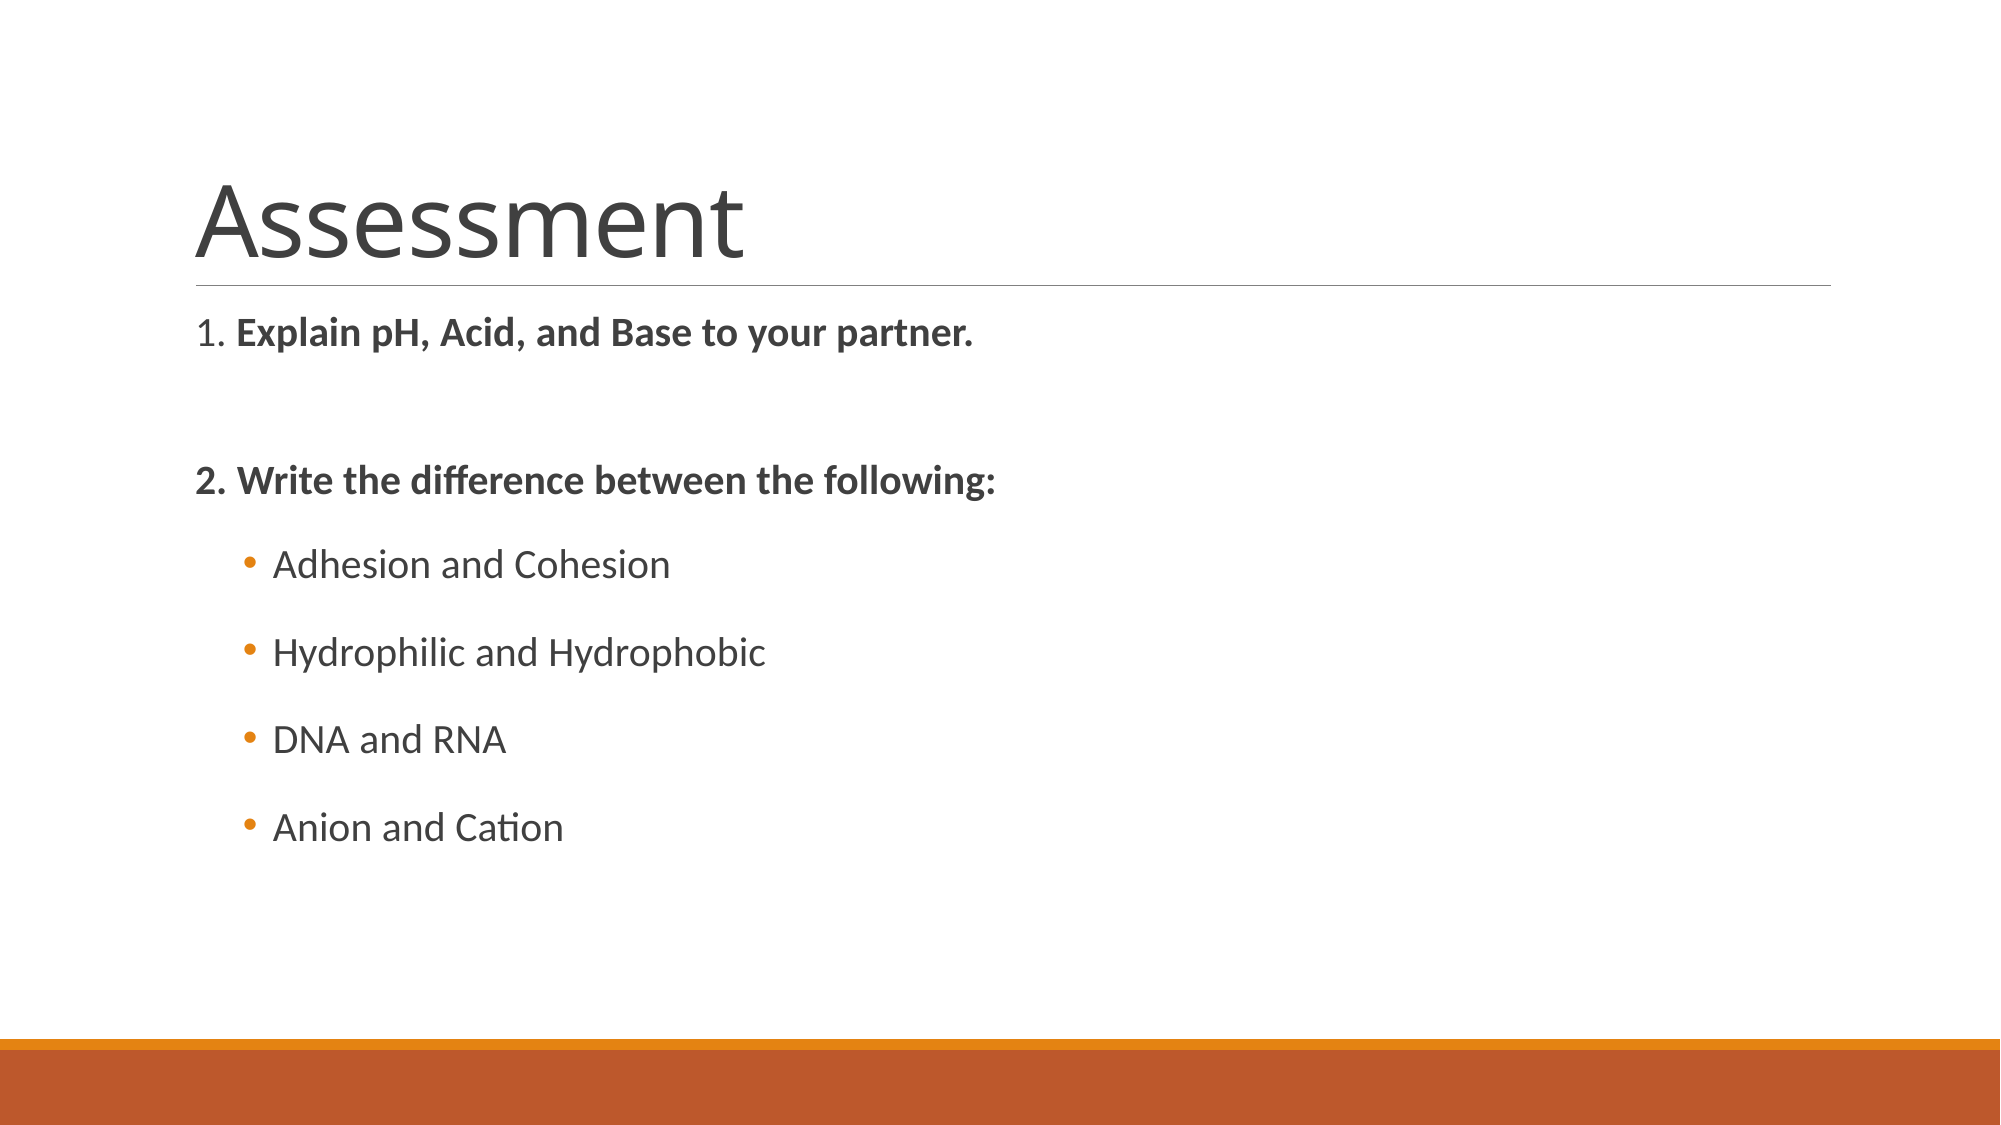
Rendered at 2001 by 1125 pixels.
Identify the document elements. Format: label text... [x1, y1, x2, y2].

title Assessment [180, 47, 1830, 285]
list 1. Explain pH, Acid, and Base to your partner. 2. Write the difference between the following: Adhesion and Cohesion Hydrophilic and Hydrophobic DNA and RNA Anion and Cation [180, 302, 1830, 963]
